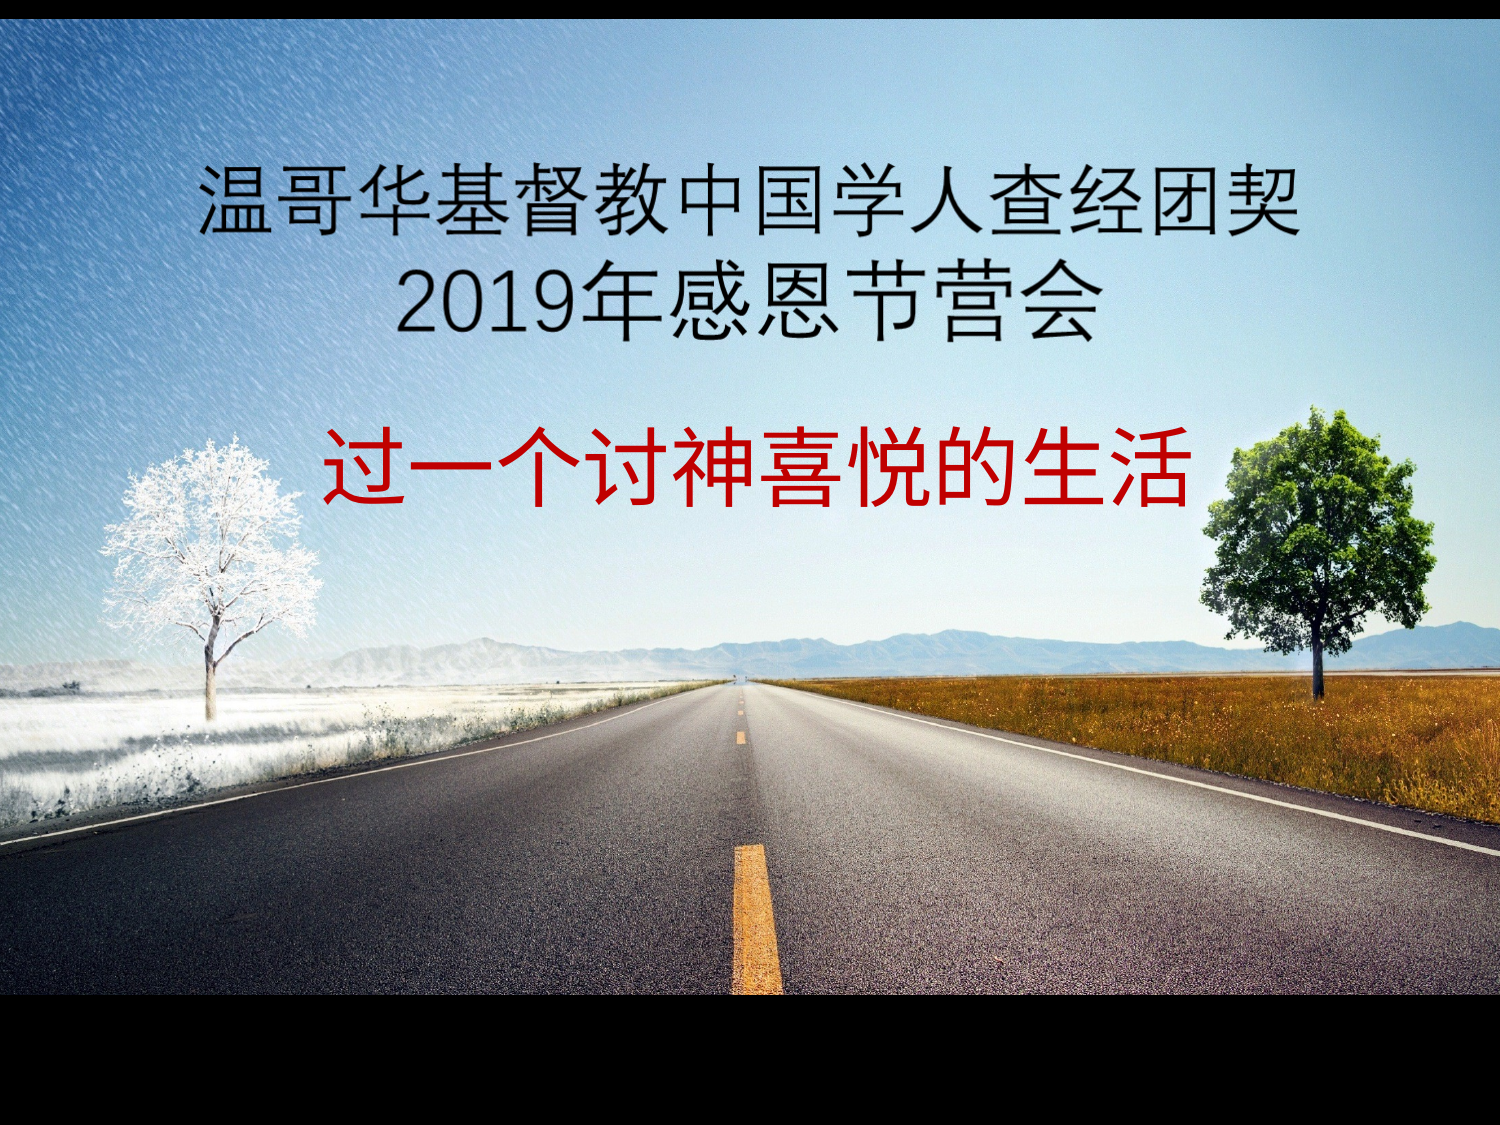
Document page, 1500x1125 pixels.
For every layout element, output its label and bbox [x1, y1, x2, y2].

picture [0, 19, 1500, 995]
